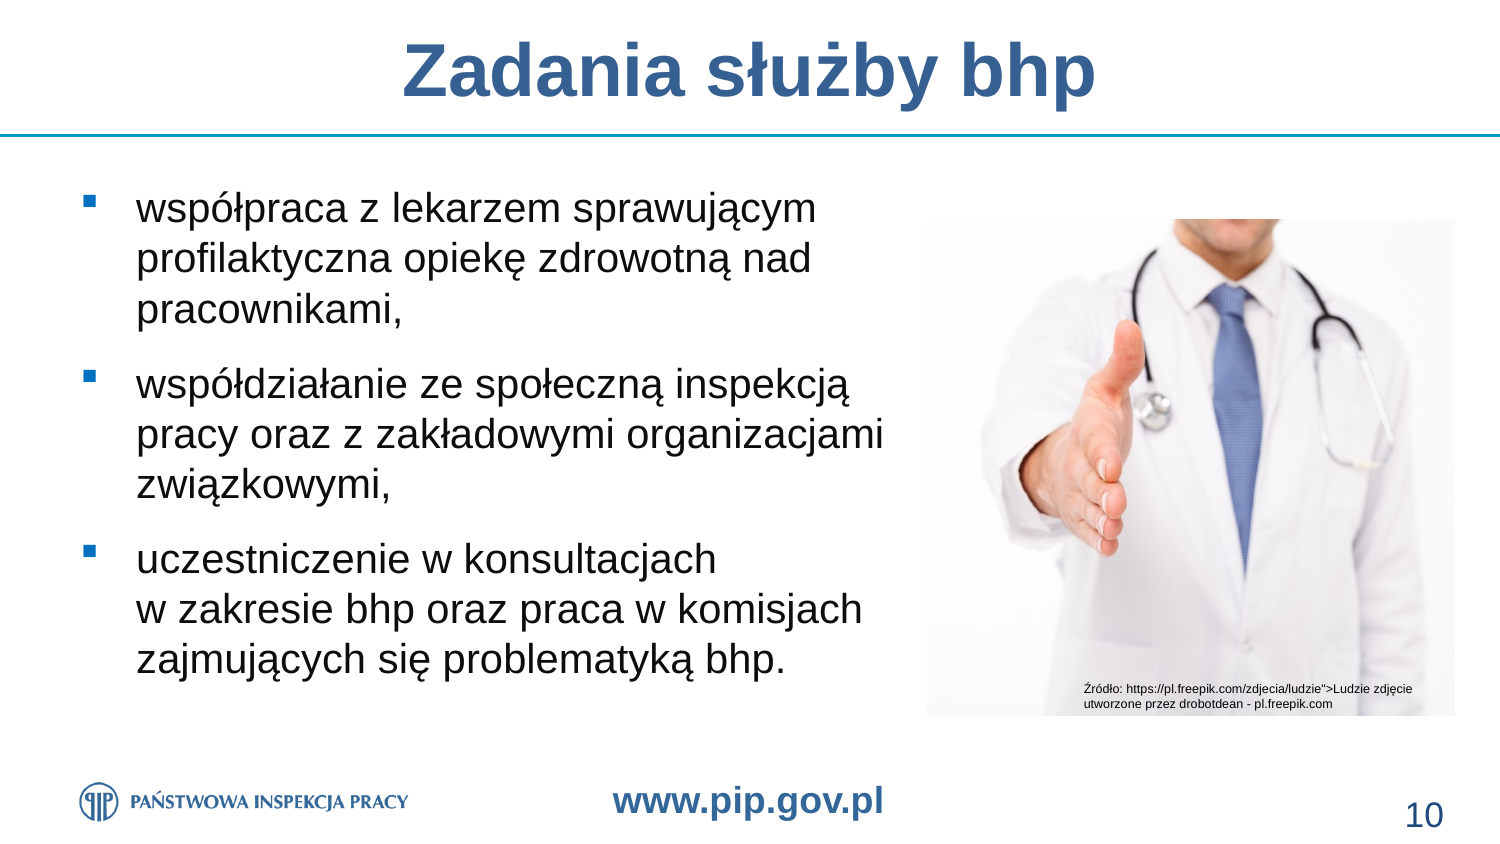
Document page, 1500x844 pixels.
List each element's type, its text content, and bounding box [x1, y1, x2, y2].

title Zadania służby bhp [0, 13, 1500, 152]
picture [926, 219, 1456, 716]
picture [60, 769, 428, 834]
list współpraca z lekarzem sprawującym profilaktyczna opiekę zdrowotną nad pracownikami, współdziałanie ze społeczną inspekcją pracy oraz z zakładowymi organizacjami związkowymi, uczestniczenie w konsultacjach w zakresie bhp oraz praca w komisjach zajmujących się problematyką bhp. [64, 173, 928, 724]
